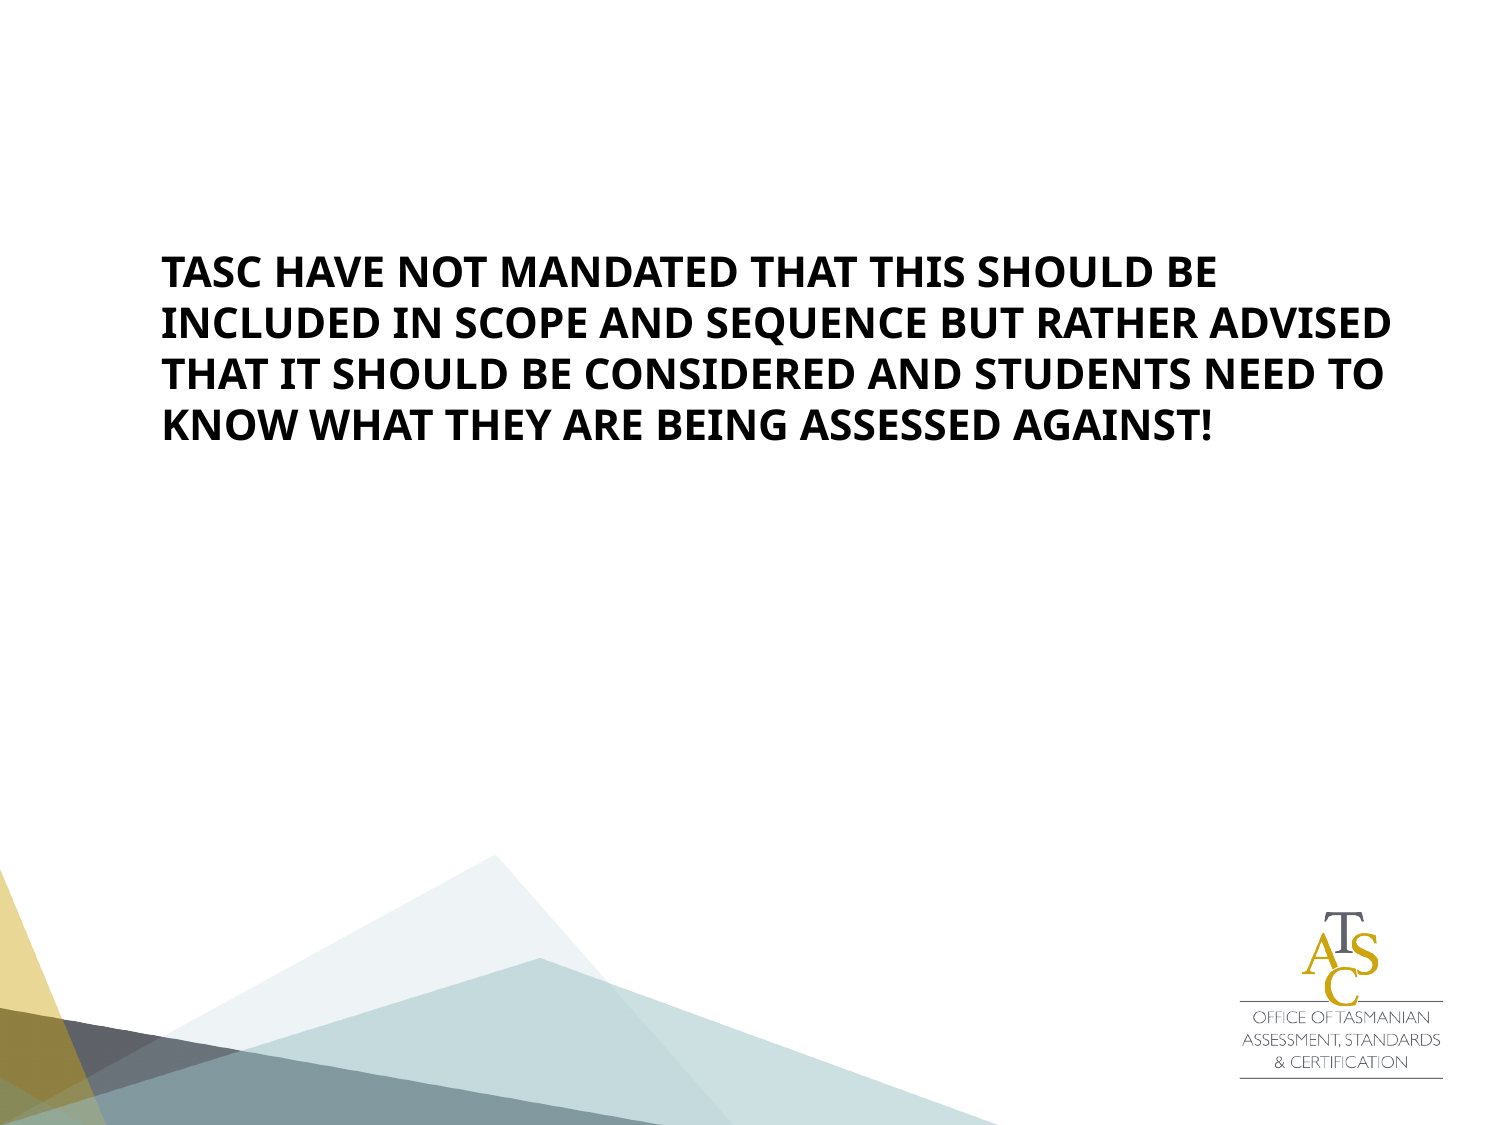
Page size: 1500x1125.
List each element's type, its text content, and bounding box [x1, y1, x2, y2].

picture [0, 0, 1500, 1125]
title TASC have not mandated that this should be included in scope and sequence but rather advised that it should be considered and students need to know what they are being assessed against! [146, 237, 1422, 461]
list [166, 201, 1442, 448]
